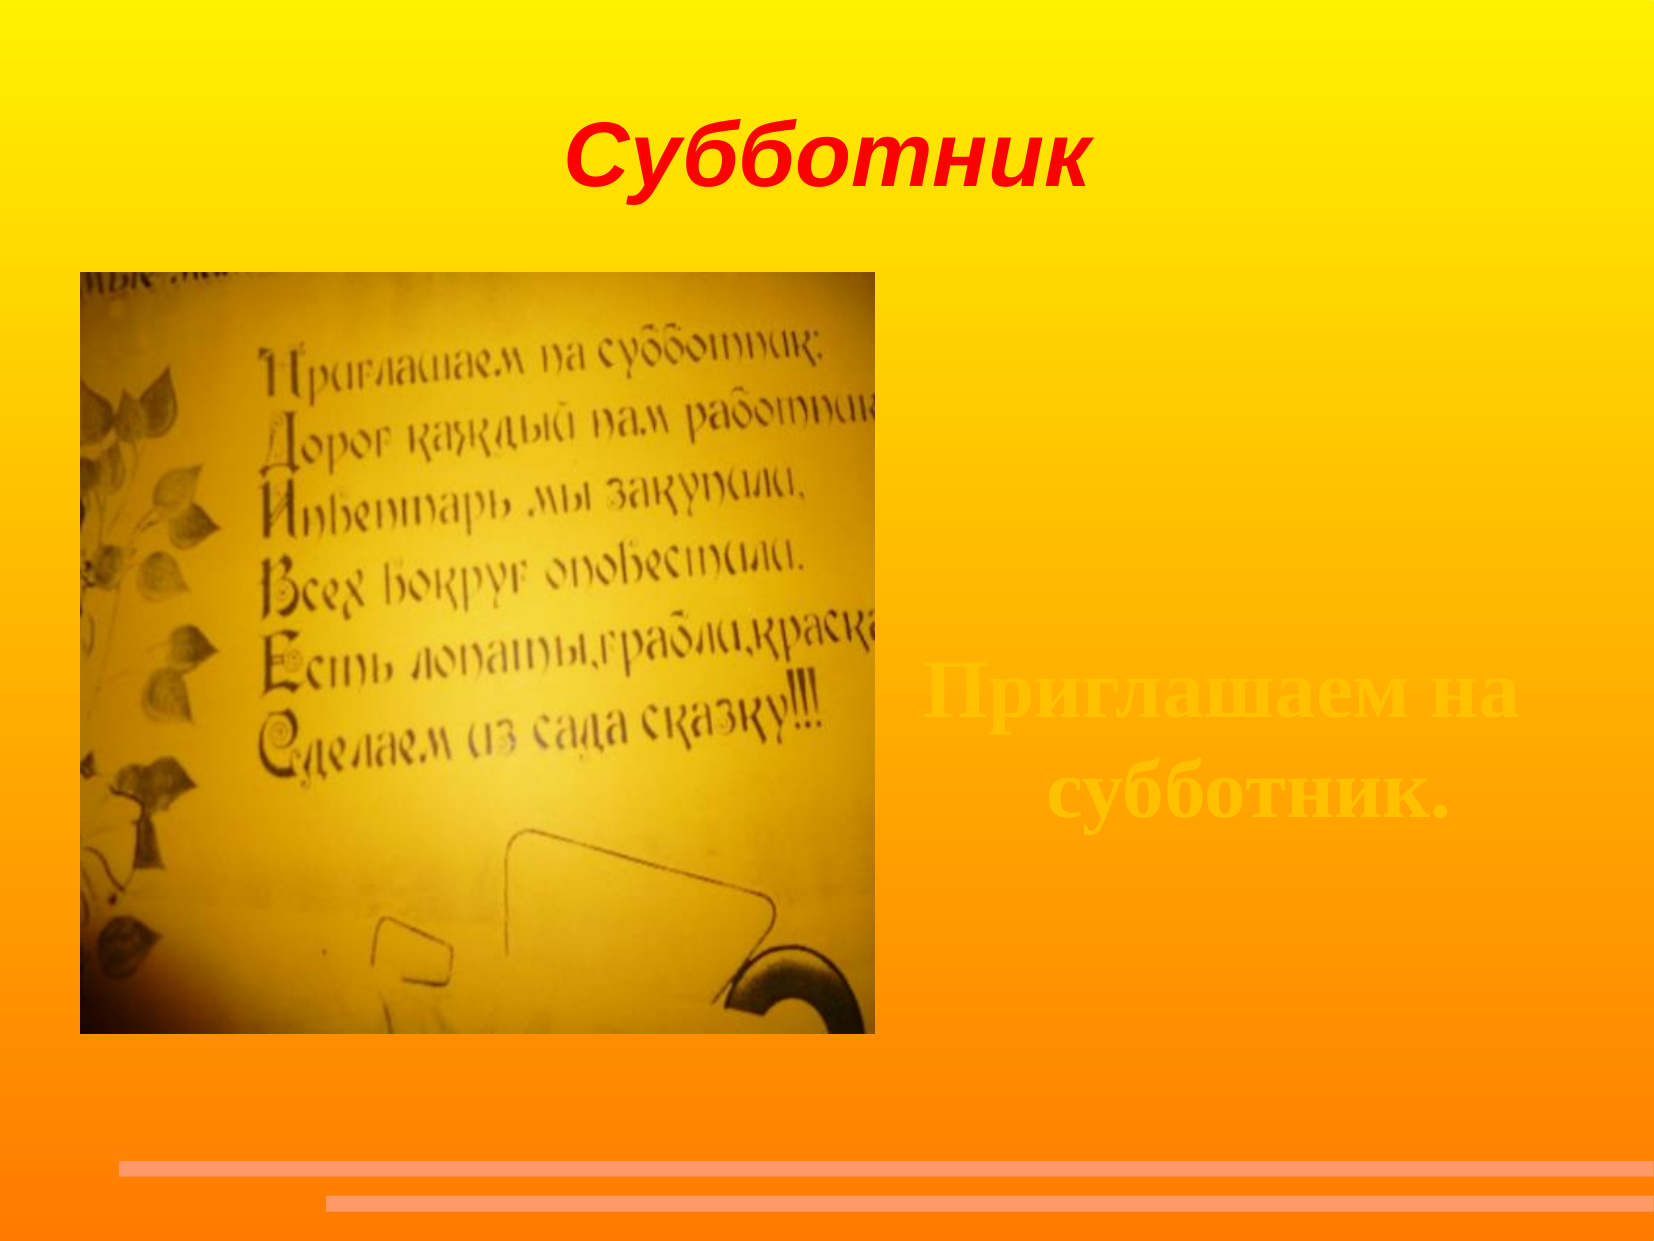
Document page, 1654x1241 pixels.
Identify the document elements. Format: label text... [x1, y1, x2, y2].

title Субботник [121, 46, 1534, 254]
list Приглашаем на субботник. [862, 513, 1565, 1219]
picture [79, 272, 875, 1034]
